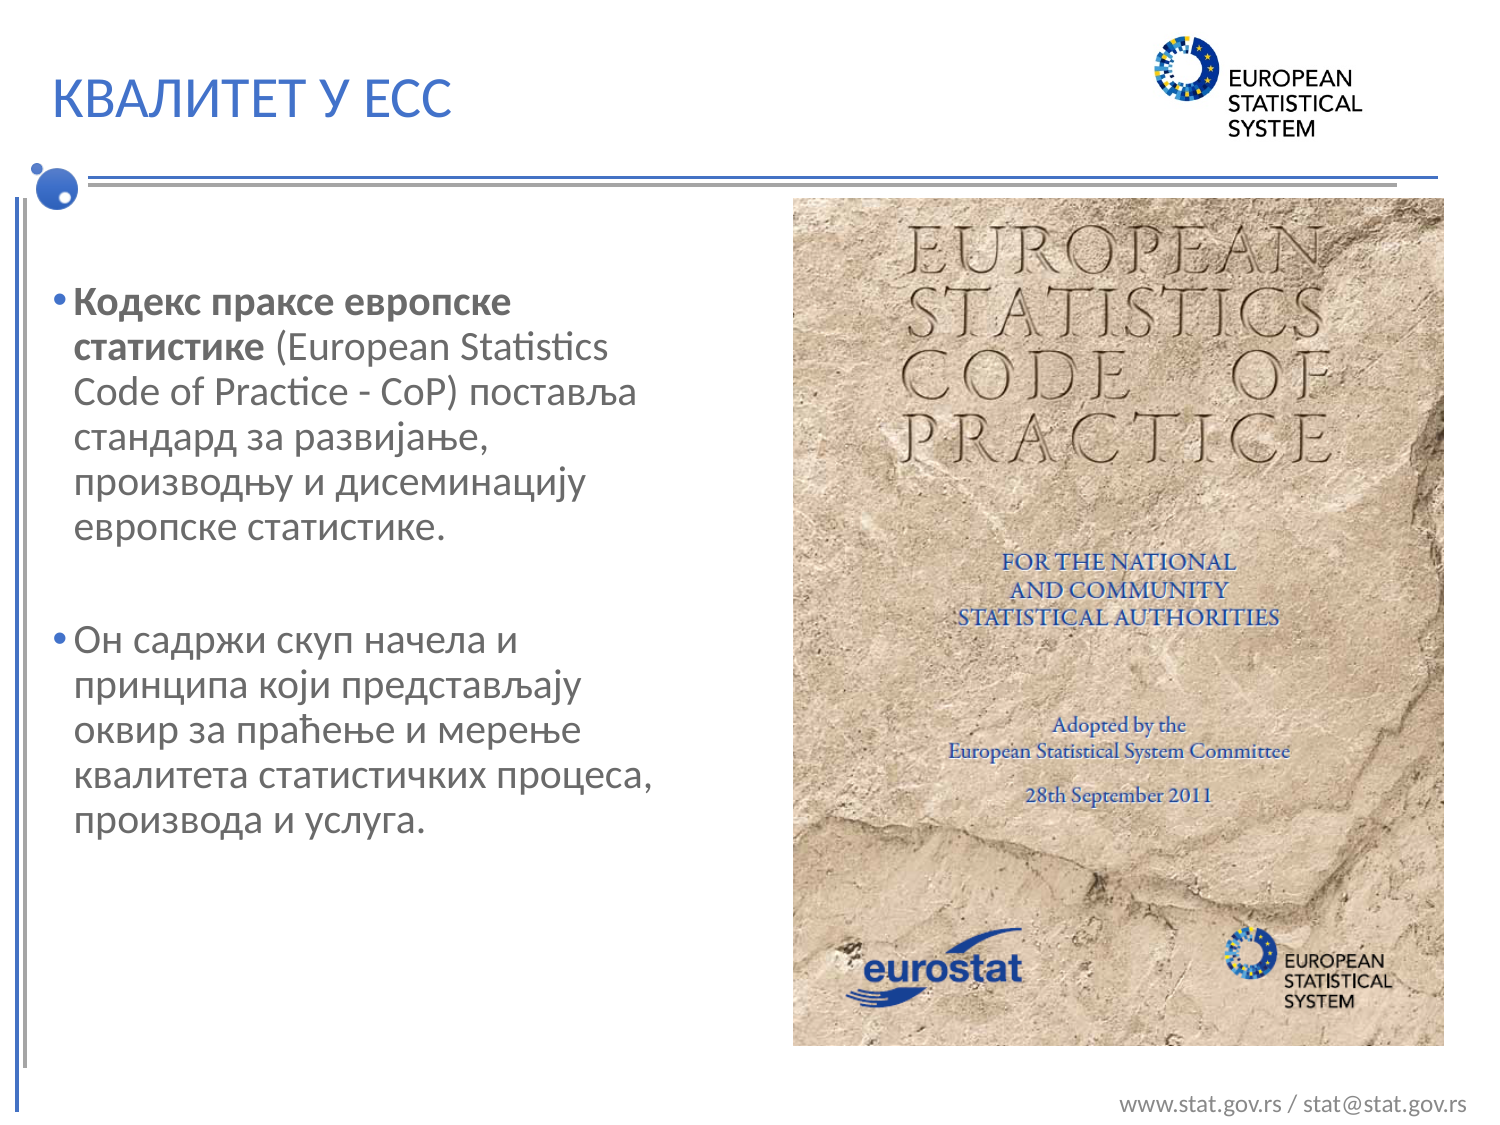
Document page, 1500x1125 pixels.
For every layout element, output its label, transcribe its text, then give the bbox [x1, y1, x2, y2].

picture [31, 163, 78, 210]
picture [1120, 0, 1396, 172]
picture [793, 198, 1444, 1046]
list Кодекс праксе европске статистике (European Statistics Code of Practice - CoP) поставља стандард за развијање, производњу и дисеминацију европске статистике. Он садржи скуп начела и принципа који представљају оквир за праћење и мерење квалитета статистичких процеса, производа и услуга. [37, 210, 691, 1058]
title КВАЛИТЕТ У ЕСС [37, 23, 1463, 174]
